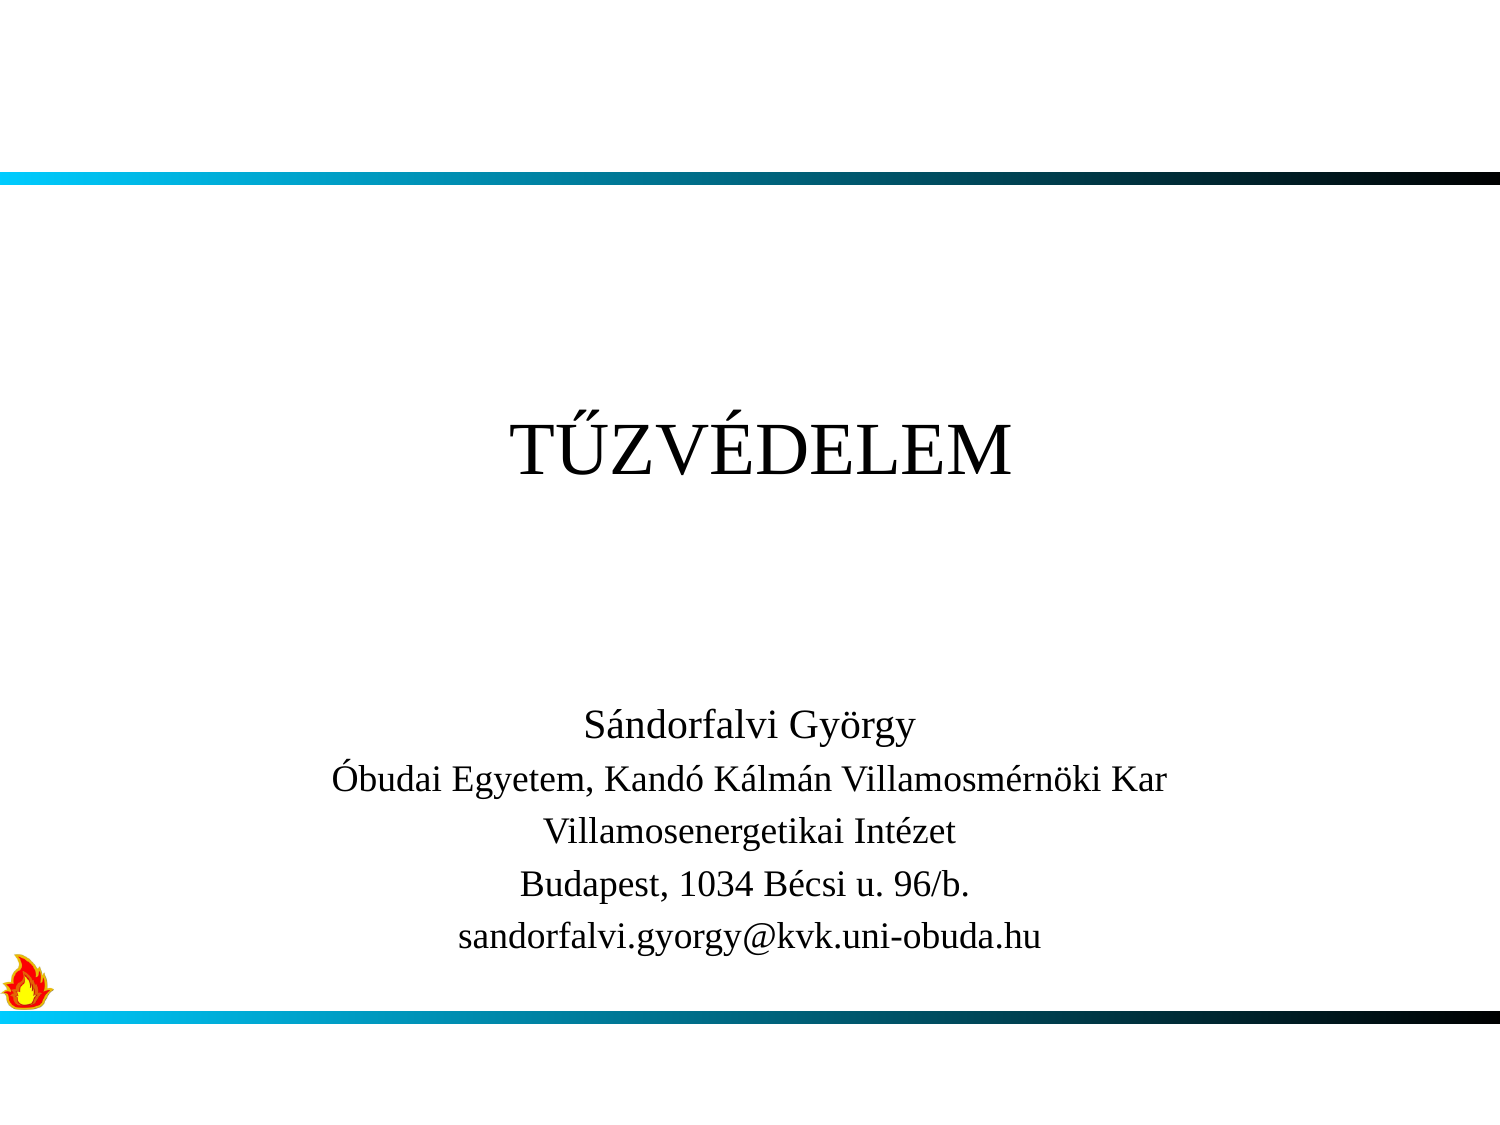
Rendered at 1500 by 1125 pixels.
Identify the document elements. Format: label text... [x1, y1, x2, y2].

picture [0, 952, 54, 1010]
title TŰZvédelem [0, 290, 1500, 599]
subtitle Sándorfalvi György Óbudai Egyetem, Kandó Kálmán Villamosmérnöki Kar Villamosenergetikai Intézet Budapest, 1034 Bécsi u. 96/b. sandorfalvi.gyorgy@kvk.uni-obuda.hu [224, 727, 1276, 926]
